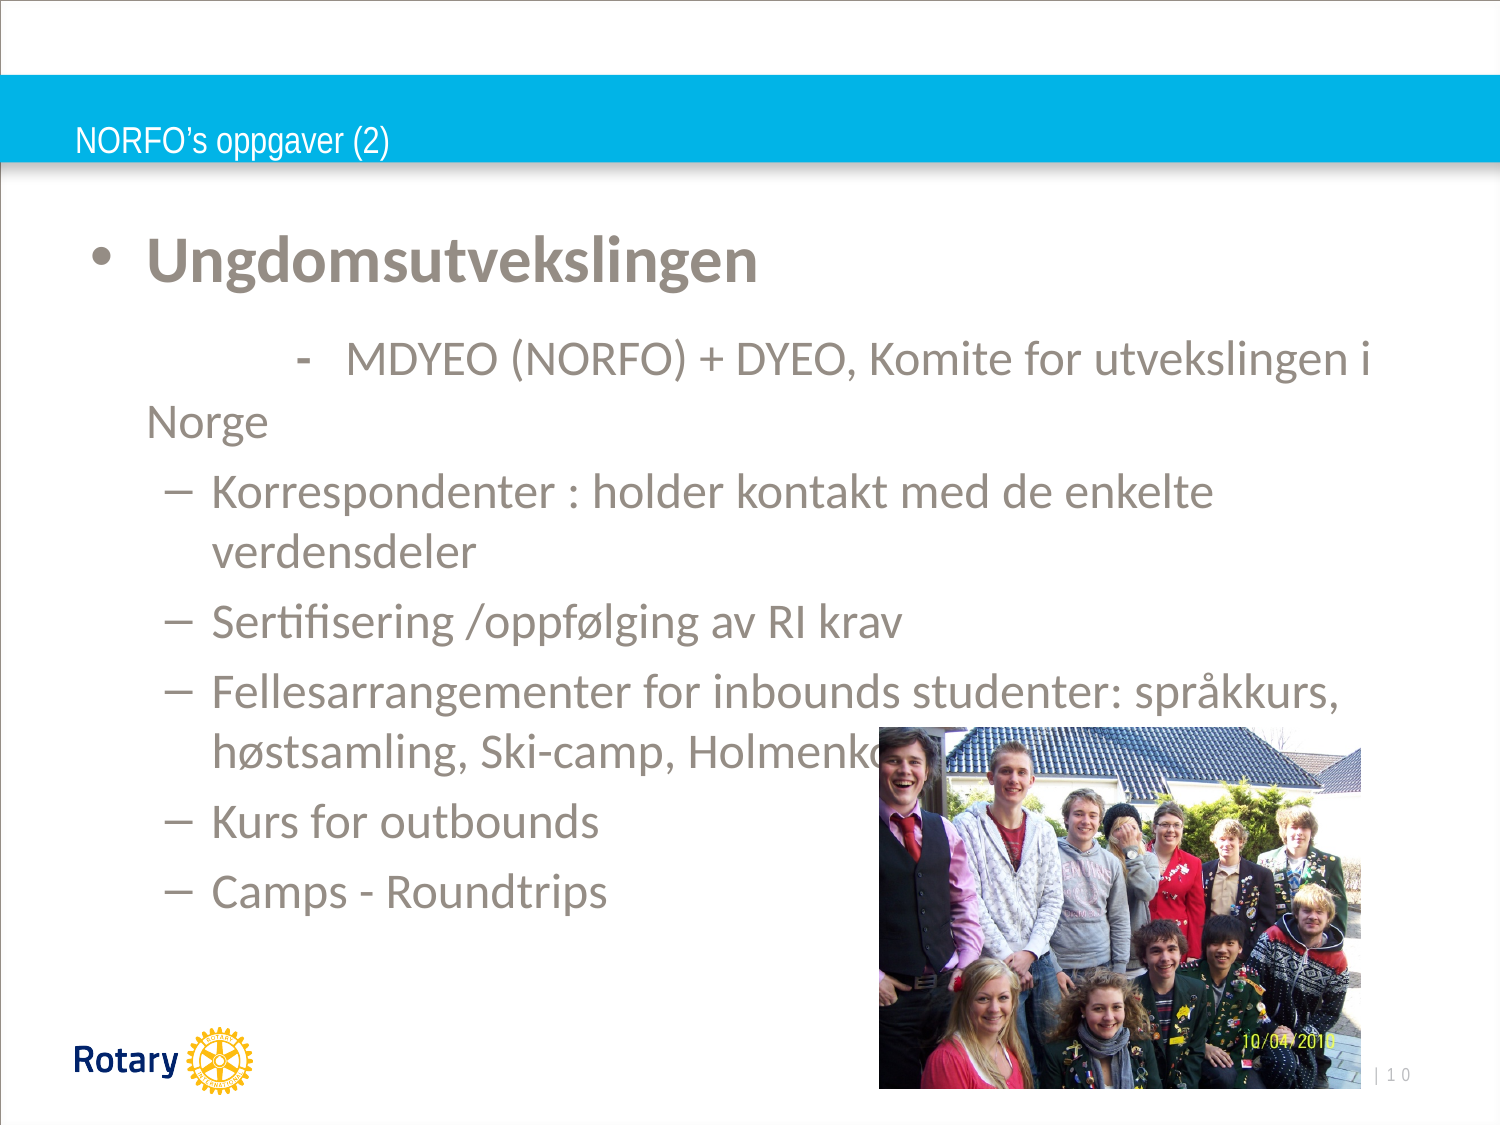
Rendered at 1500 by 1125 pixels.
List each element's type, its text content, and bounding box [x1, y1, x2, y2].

title NORFO’s oppgaver (2) [75, 45, 1425, 208]
picture [879, 727, 1361, 1089]
list Ungdomsutvekslingen - MDYEO (NORFO) + DYEO, Komite for utvekslingen i Norge Korrespondenter : holder kontakt med de enkelte verdensdeler Sertifisering /oppfølging av RI krav Fellesarrangementer for inbounds studenter: språkkurs, høstsamling, Ski-camp, Holmenkollen, Europatur Kurs for outbounds Camps - Roundtrips [75, 208, 1425, 1005]
picture [75, 1027, 253, 1095]
